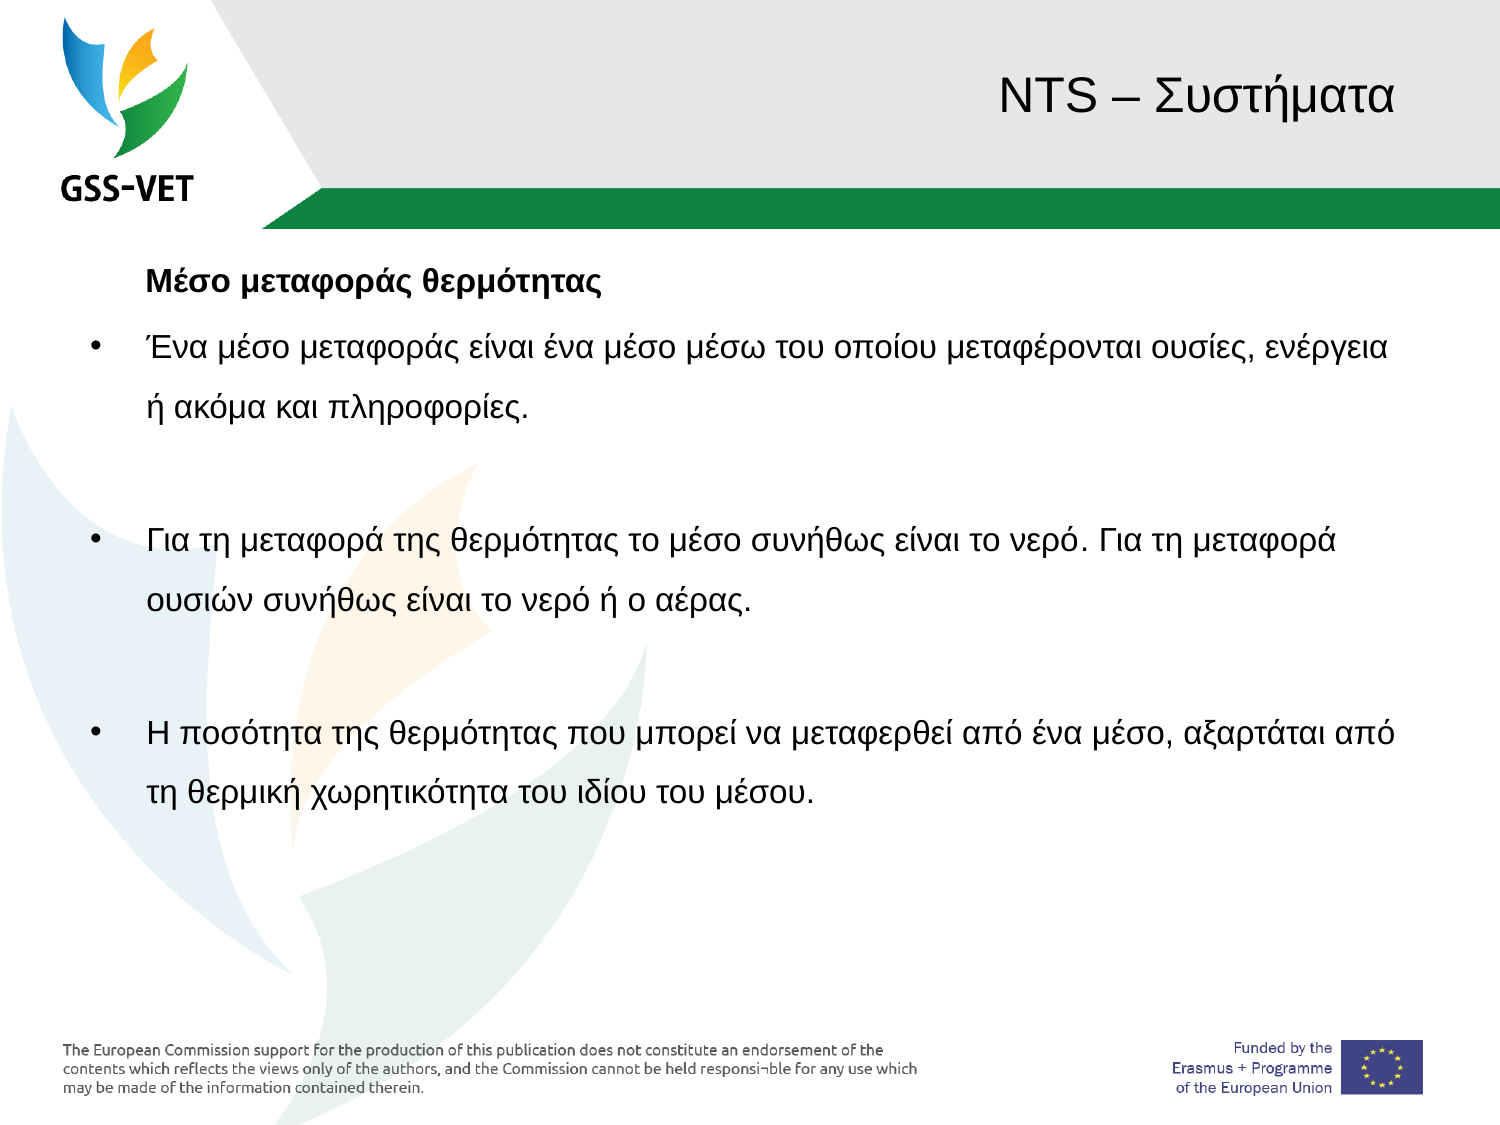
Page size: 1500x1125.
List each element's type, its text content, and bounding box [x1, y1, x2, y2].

list Μέσο μεταφοράς θερμότητας Ένα μέσο μεταφοράς είναι ένα μέσο μέσω του οποίου μεταφέρονται ουσίες, ενέργεια ή ακόμα και πληροφορίες. Για τη μεταφορά της θερμότητας το μέσο συνήθως είναι το νερό. Για τη μεταφορά ουσιών συνήθως είναι το νερό ή ο αέρας. Η ποσότητα της θερμότητας που μπορεί να μεταφερθεί από ένα μέσο, αξαρτάται από τη θερμική χωρητικότητα του ιδίου του μέσου. [75, 231, 1425, 1047]
picture [0, 0, 1500, 1125]
title NTS – Συστήματα [324, 0, 1425, 185]
